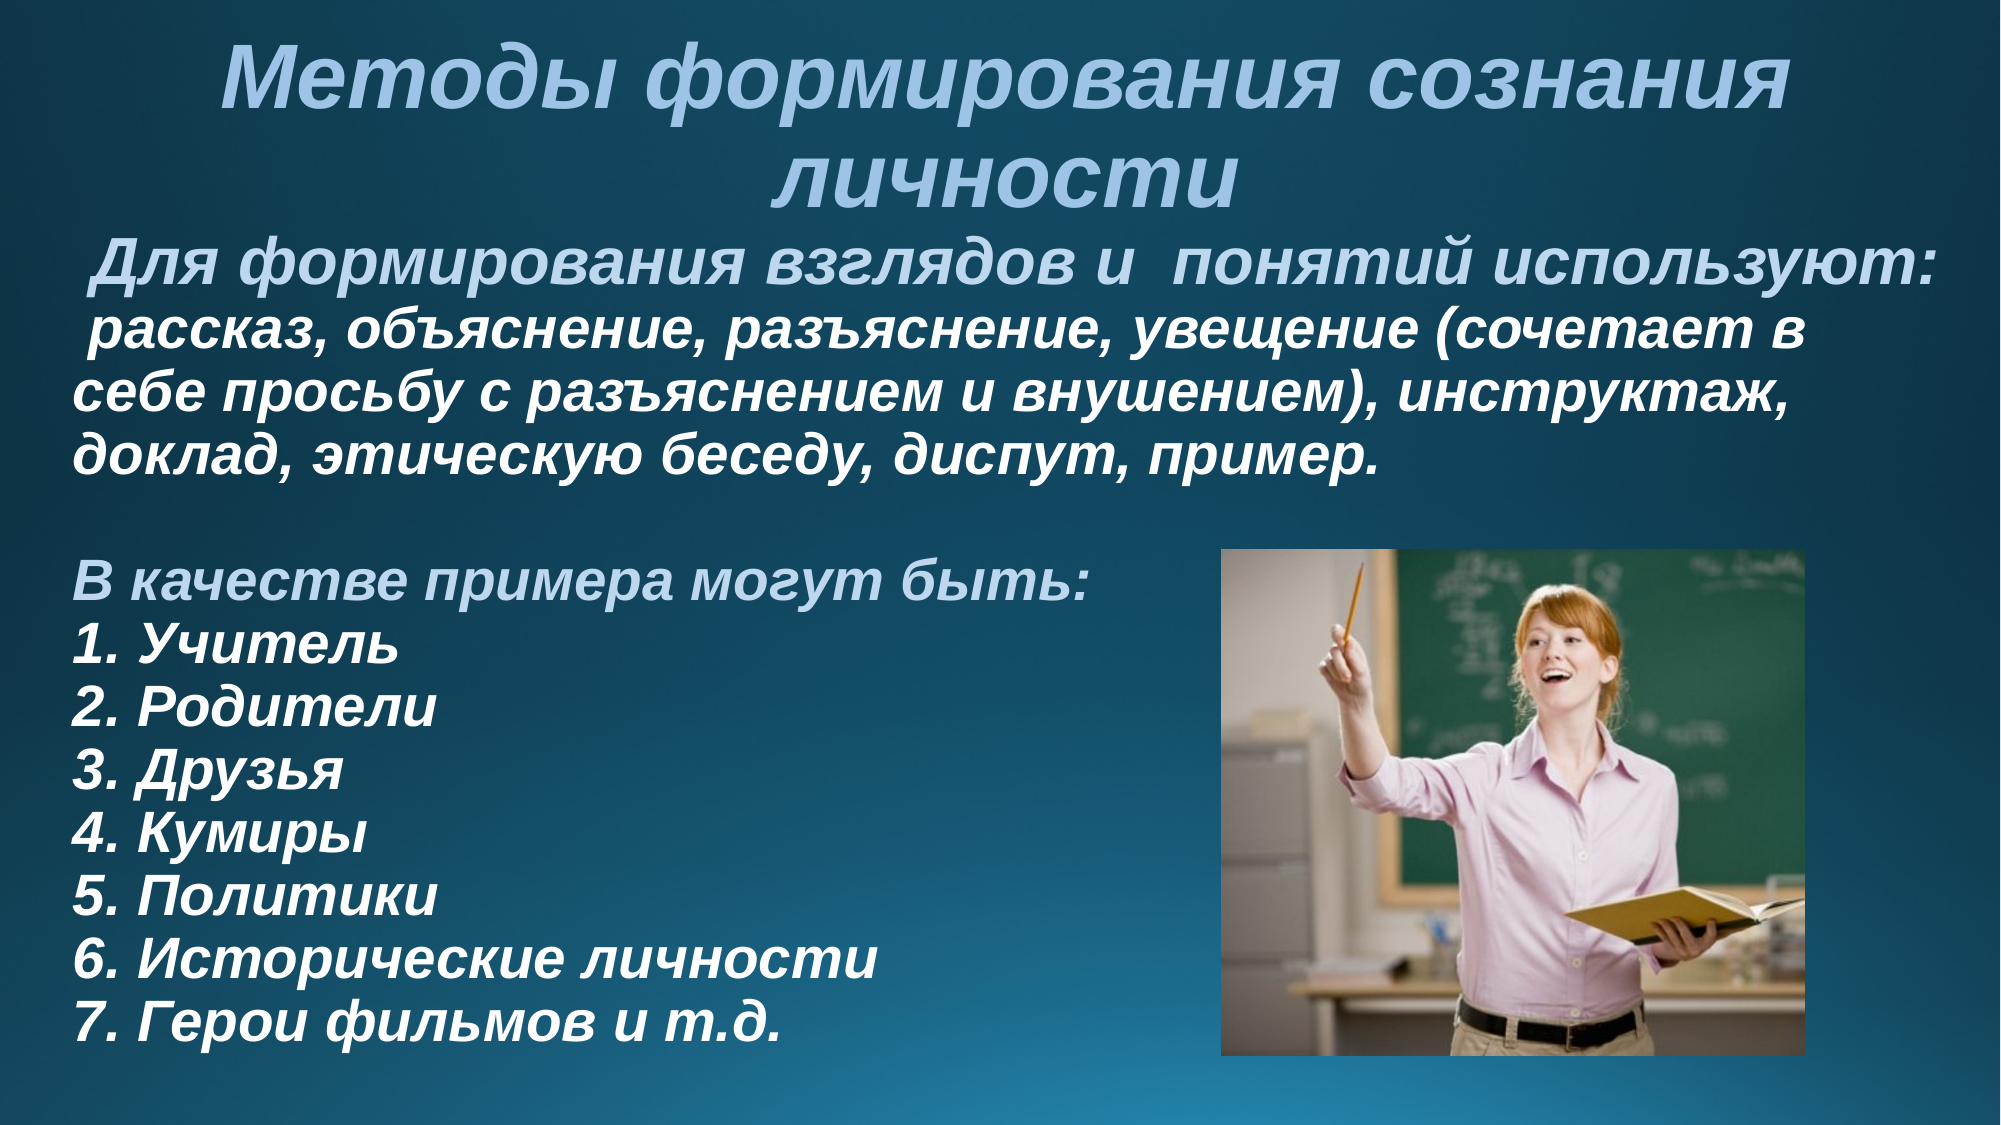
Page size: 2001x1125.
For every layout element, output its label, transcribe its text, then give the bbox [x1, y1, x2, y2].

list Для формирования взглядов и понятий используют: рассказ, объяснение, разъяснение, увещение (сочетает в себе просьбу с разъяснением и внушением), инструктаж, доклад, этическую беседу, диспут, пример. В качестве примера могут быть: 1. Учитель 2. Родители 3. Друзья 4. Кумиры 5. Политики 6. Исторические личности 7. Герои фильмов и т.д. [57, 219, 1958, 1093]
title Методы формирования сознания личности [145, 42, 1871, 214]
picture [0, 0, 2001, 1125]
